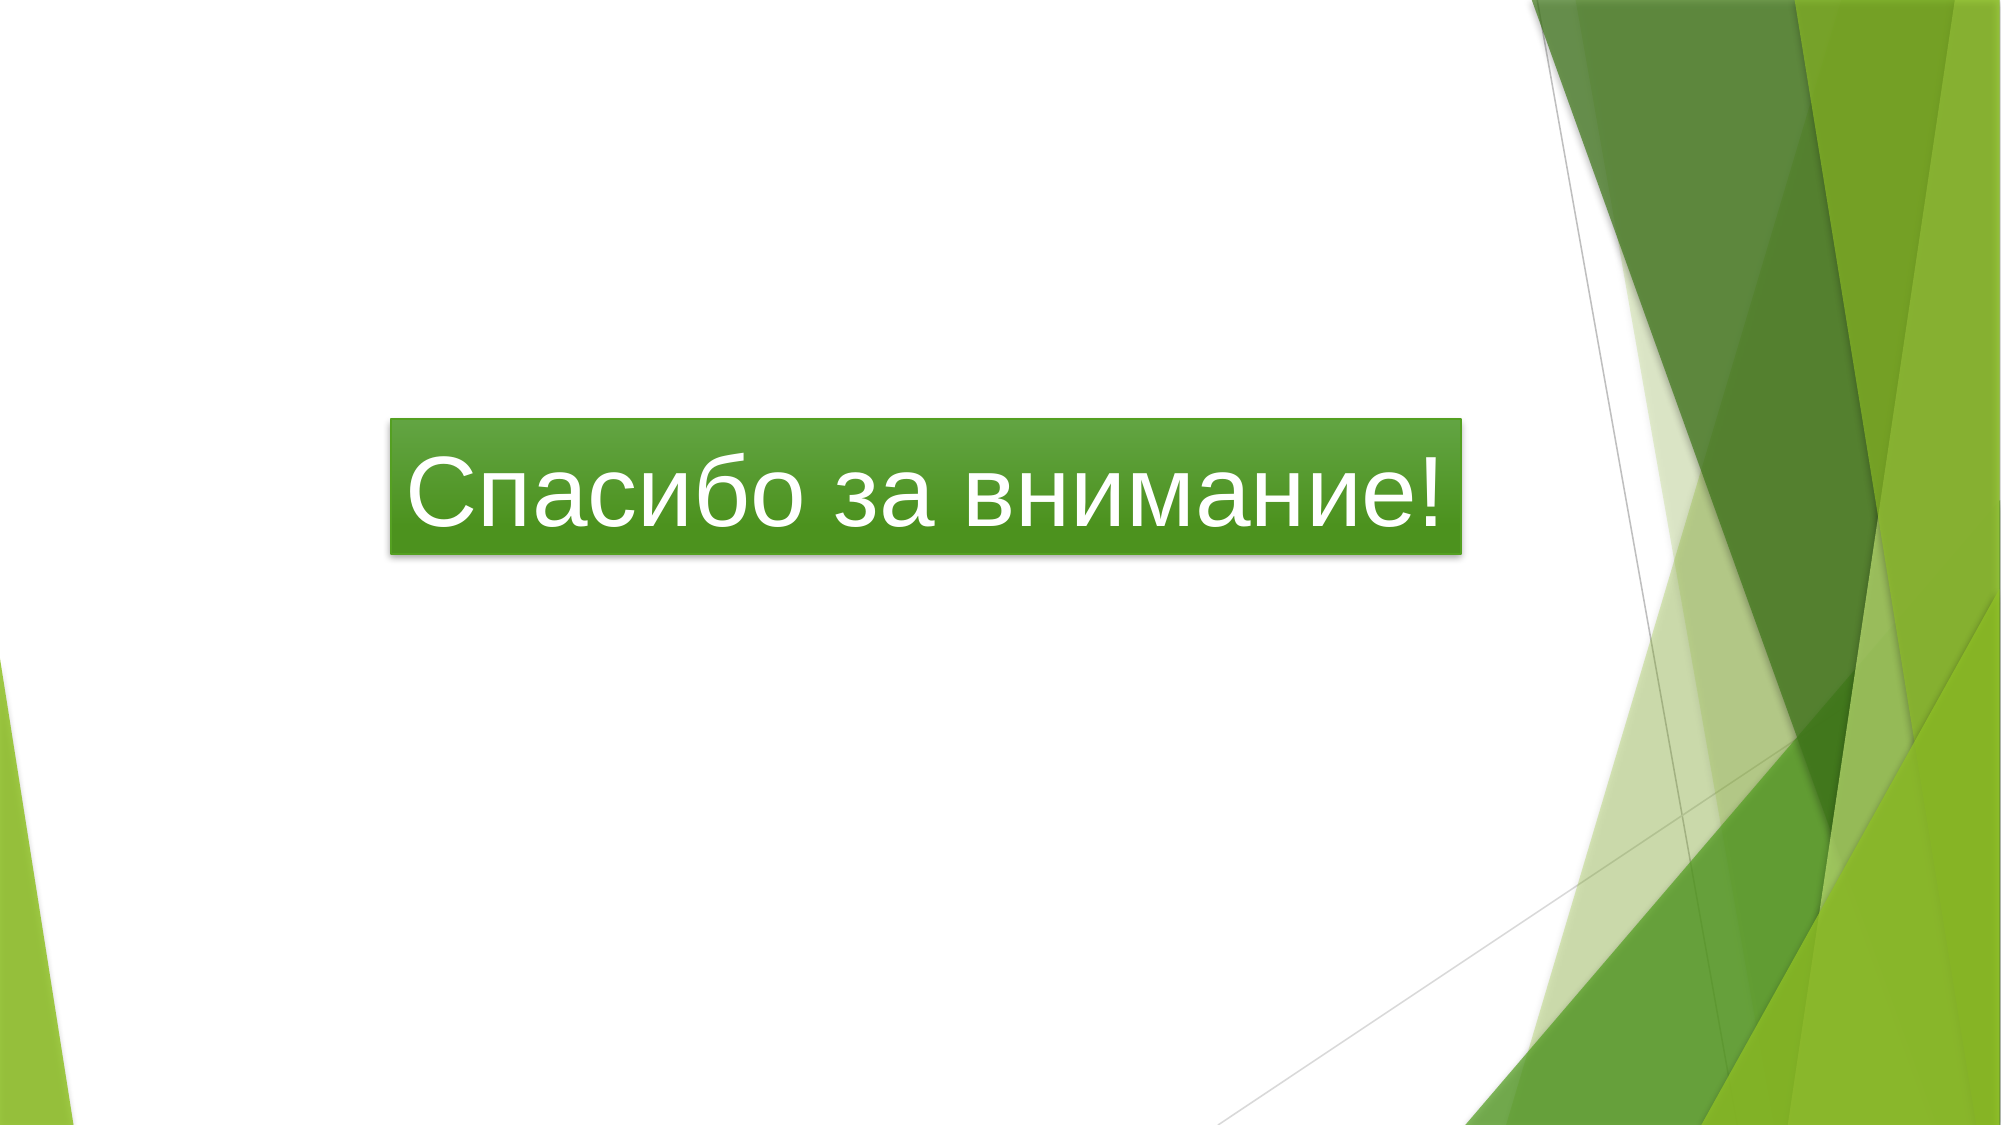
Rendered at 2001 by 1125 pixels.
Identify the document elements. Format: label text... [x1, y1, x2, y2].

text_box Спасибо за внимание! [390, 418, 1462, 555]
